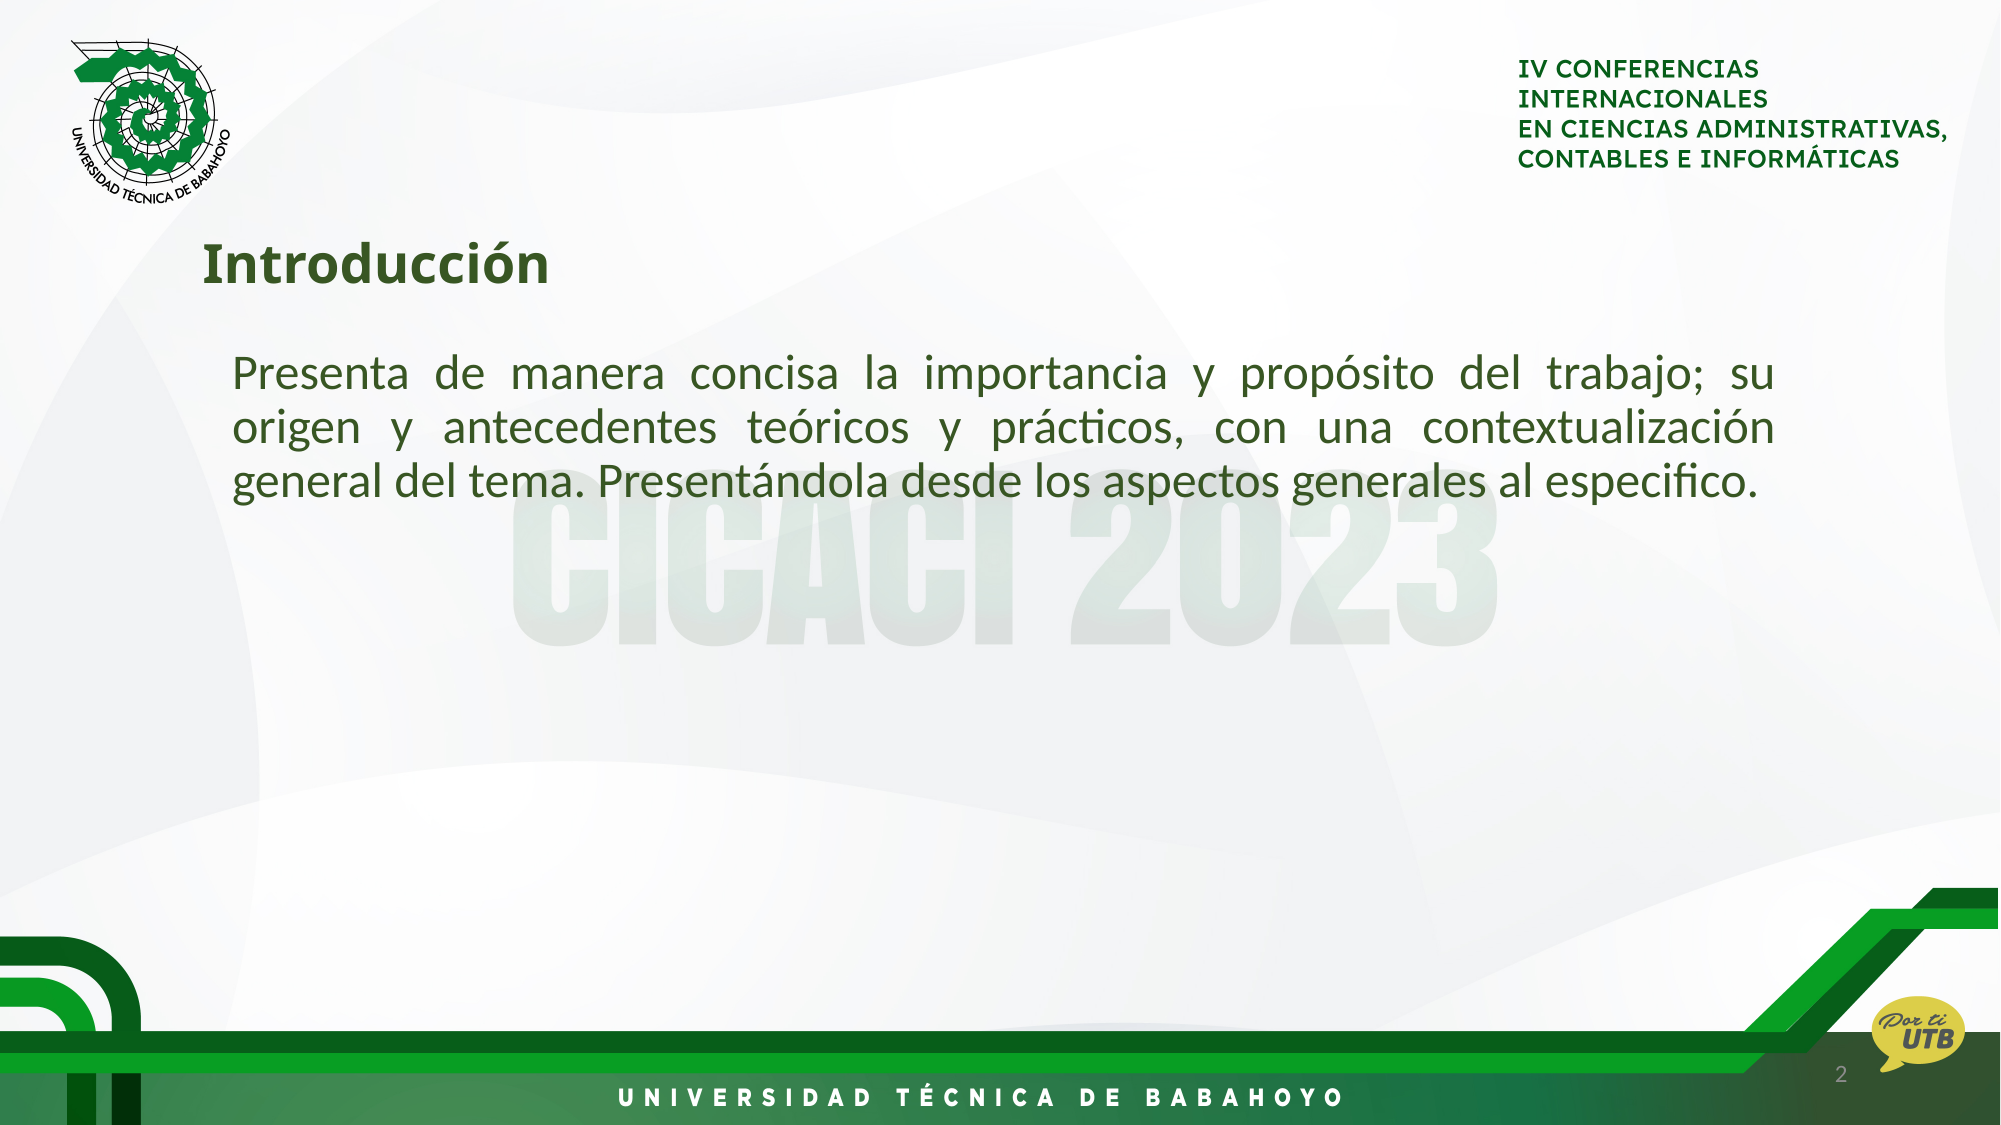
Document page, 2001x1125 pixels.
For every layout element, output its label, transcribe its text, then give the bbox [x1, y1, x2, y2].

picture [0, 0, 2001, 1125]
list Presenta de manera concisa la importancia y propósito del trabajo; su origen y antecedentes teóricos y prácticos, con una contextualización general del tema. Presentándola desde los aspectos generales al especifico. [217, 338, 1792, 1014]
title Introducción [187, 222, 1792, 310]
slide_number 2 [1412, 1042, 1863, 1103]
